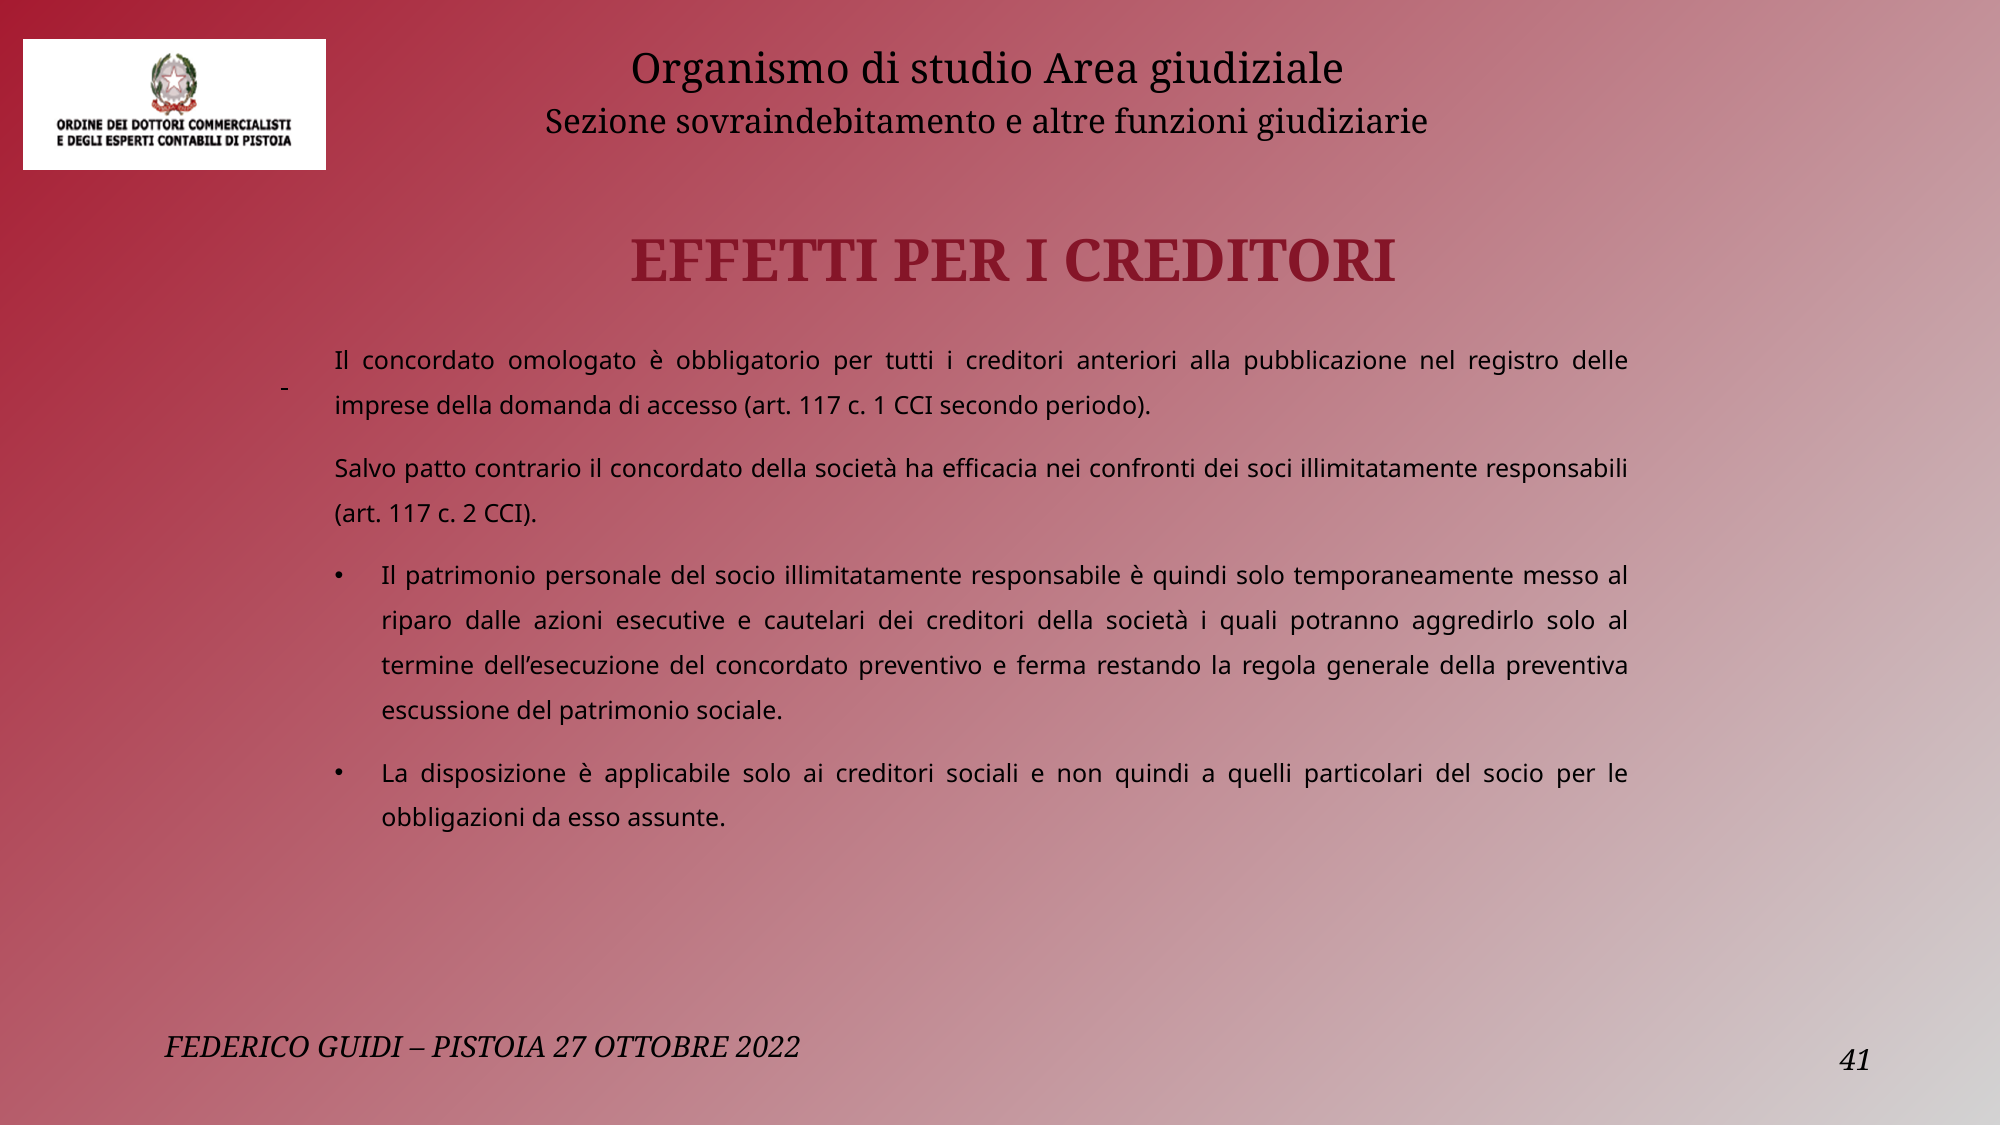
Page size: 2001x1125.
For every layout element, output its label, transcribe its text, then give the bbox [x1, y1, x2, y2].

slide_number 41 [1790, 1050, 1888, 1072]
picture [23, 38, 327, 171]
title Effetti per i creditori [198, 209, 1830, 316]
text_box Organismo di studio Area giudiziale Sezione sovraindebitamento e altre funzioni giudiziarie [342, 34, 1644, 148]
list [265, 345, 1769, 995]
footer FEDERICO GUIDI – PISTOIA 27 OTTOBRE 2022 [149, 1020, 969, 1072]
text_box Il concordato omologato è obbligatorio per tutti i creditori anteriori alla pubblicazione nel registro delle imprese della domanda di accesso (art. 117 c. 1 CCI secondo periodo). Salvo patto contrario il concordato della società ha efficacia nei confronti dei soci illimitatamente responsabili (art. 117 c. 2 CCI). Il patrimonio personale del socio illimitatamente responsabile è quindi solo temporaneamente messo al riparo dalle azioni esecutive e cautelari dei creditori della società i quali potranno aggredirlo solo al termine dell’esecuzione del concordato preventivo e ferma restando la regola generale della preventiva escussione del patrimonio sociale. La disposizione è applicabile solo ai creditori sociali e non quindi a quelli particolari del socio per le obbligazioni da esso assunte. [231, 322, 1735, 840]
